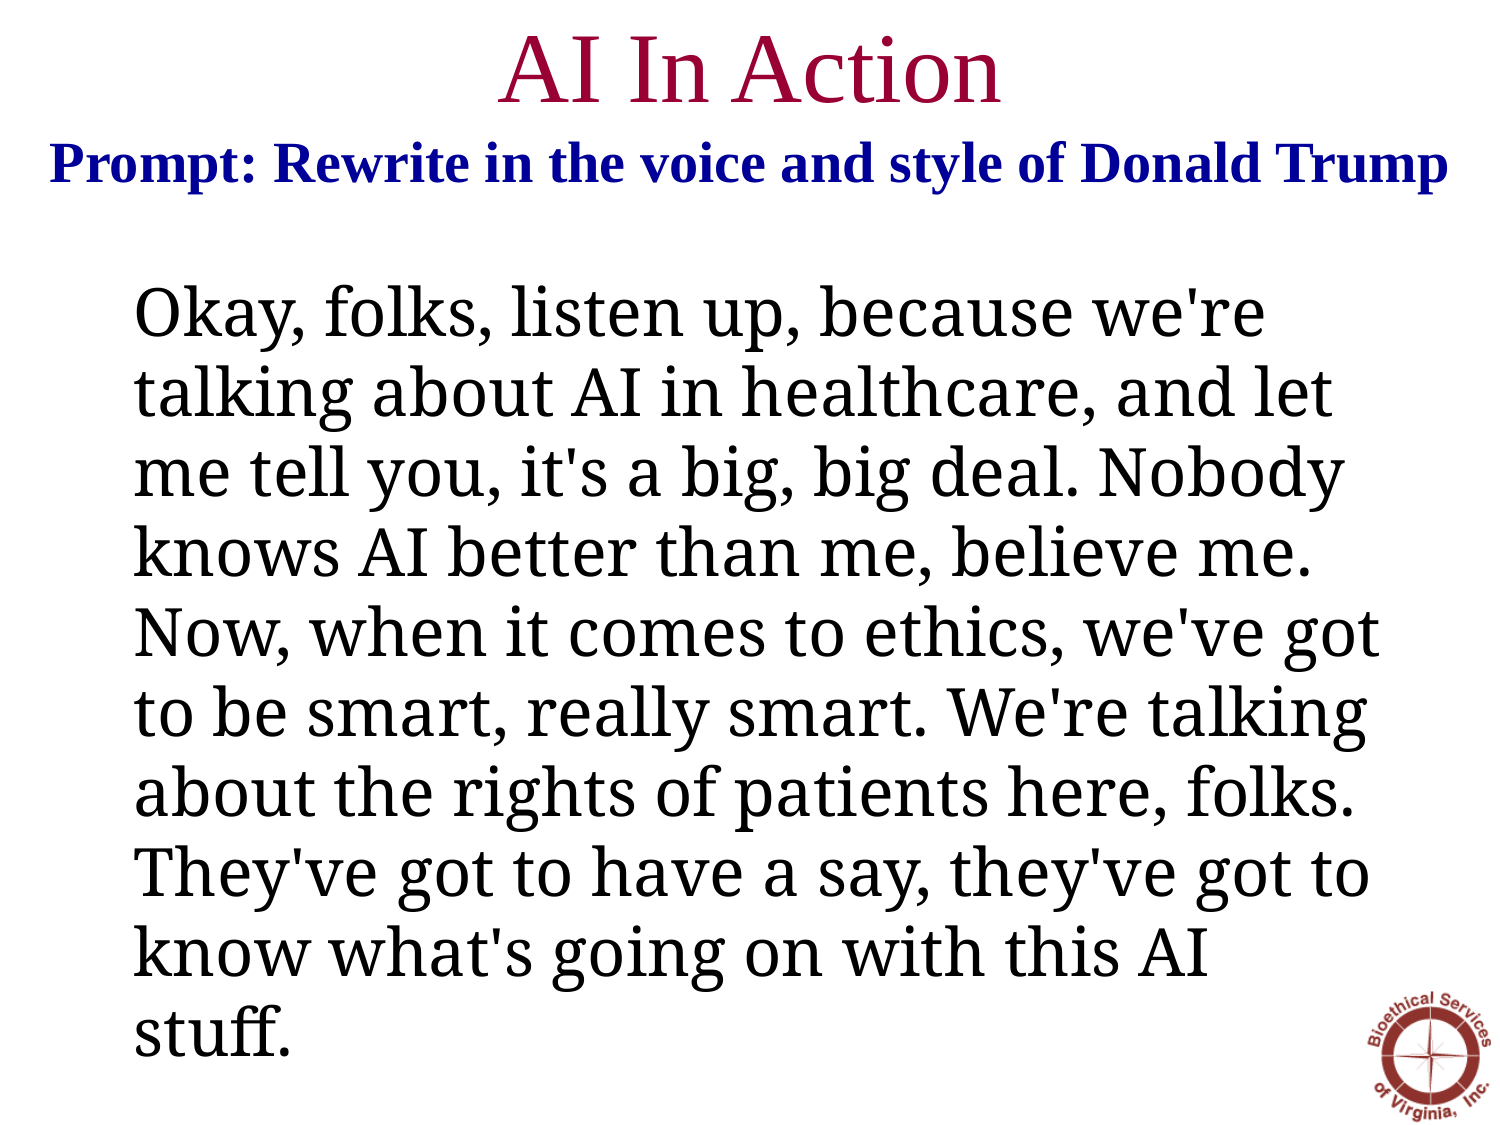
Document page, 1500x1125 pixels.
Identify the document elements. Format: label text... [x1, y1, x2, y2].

list Okay, folks, listen up, because we're talking about AI in healthcare, and let me tell you, it's a big, big deal. Nobody knows AI better than me, believe me. Now, when it comes to ethics, we've got to be smart, really smart. We're talking about the rights of patients here, folks. They've got to have a say, they've got to know what's going on with this AI stuff. [99, 262, 1400, 988]
title AI In Action [0, 0, 1500, 116]
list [1362, 987, 1500, 1125]
text_box Prompt: Rewrite in the voice and style of Donald Trump [0, 116, 1500, 202]
